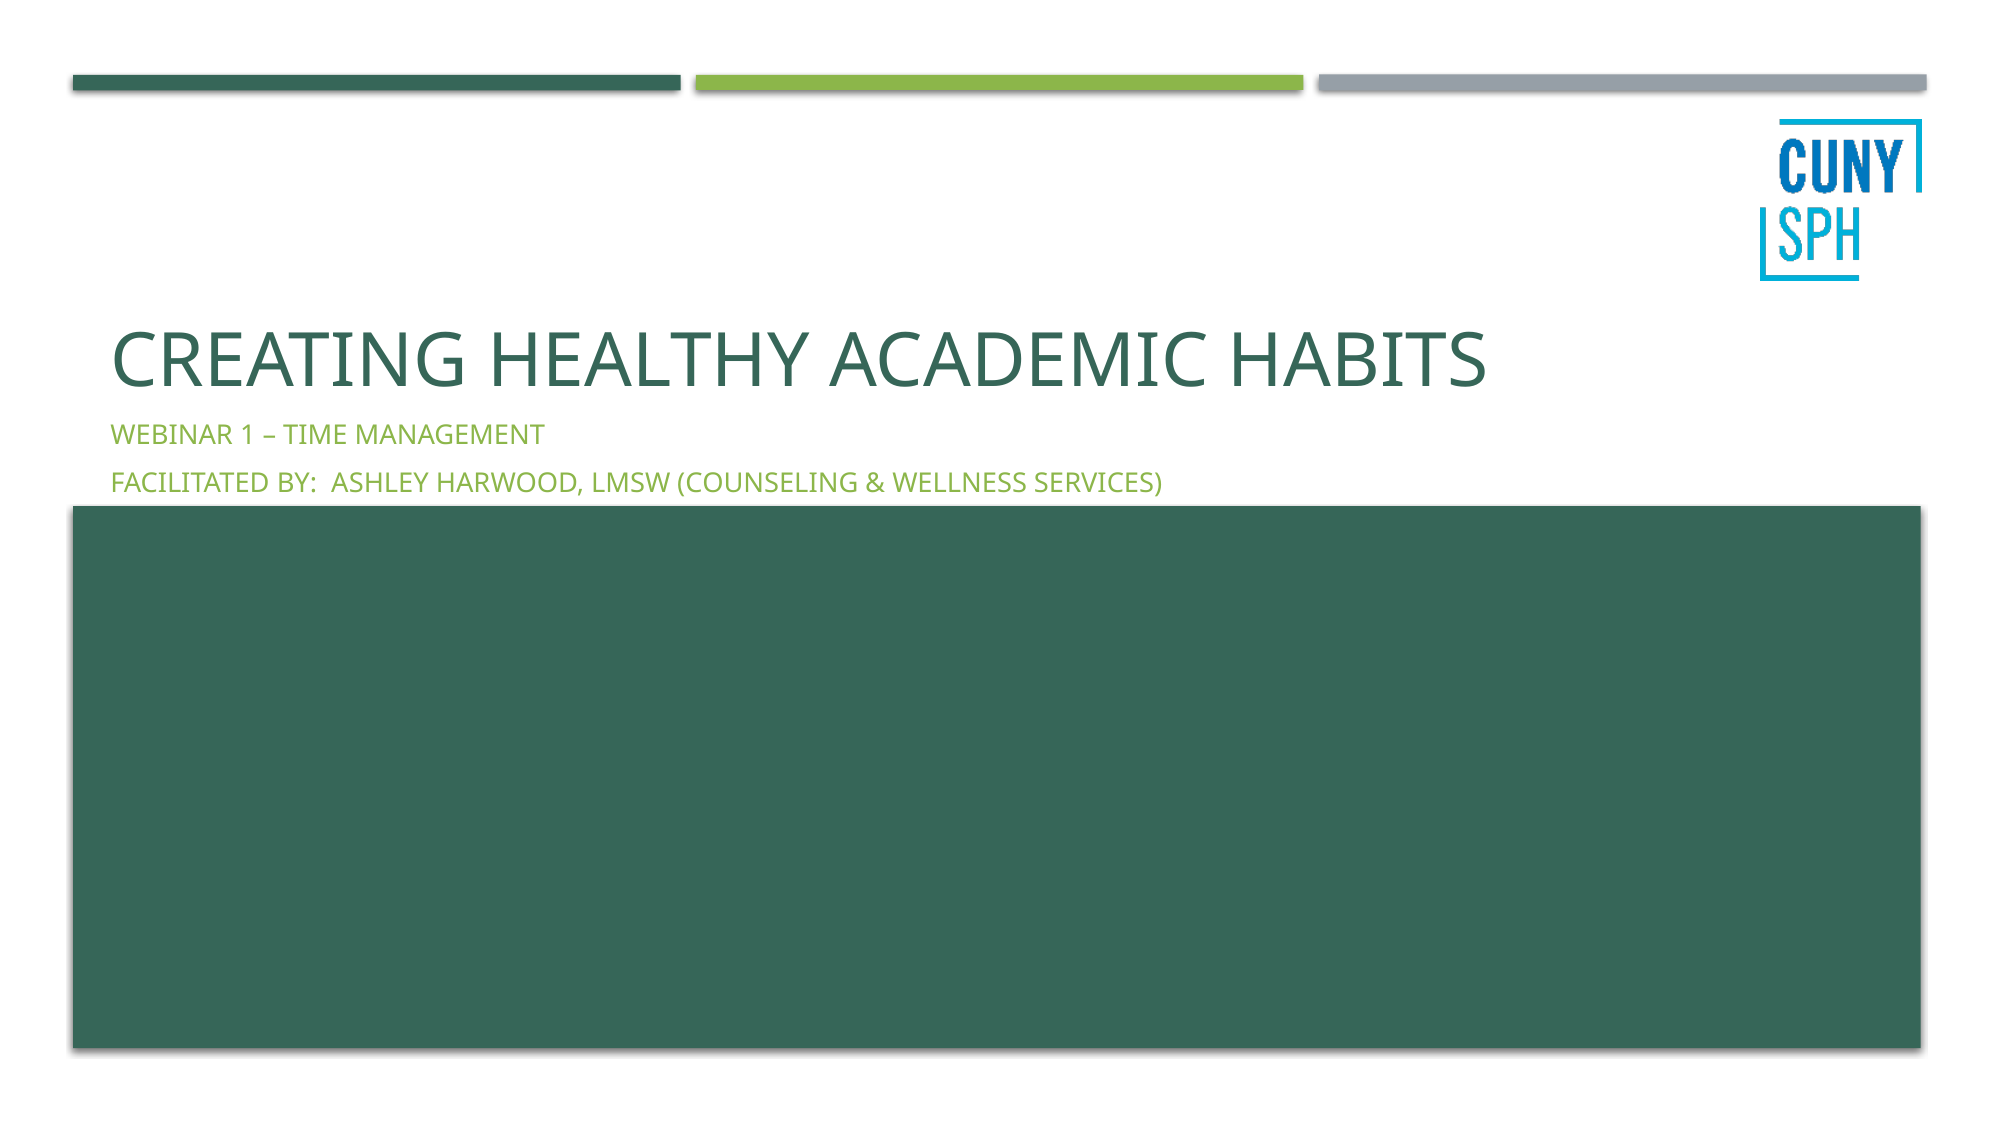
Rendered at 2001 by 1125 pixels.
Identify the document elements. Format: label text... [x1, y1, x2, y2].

subtitle Webinar 1 – Time management Facilitated by: Ashley Harwood, lmsw (Counseling & Wellness Services) [95, 409, 1899, 507]
title Creating healthy academic habits [95, 167, 1899, 409]
picture [1759, 119, 1922, 282]
